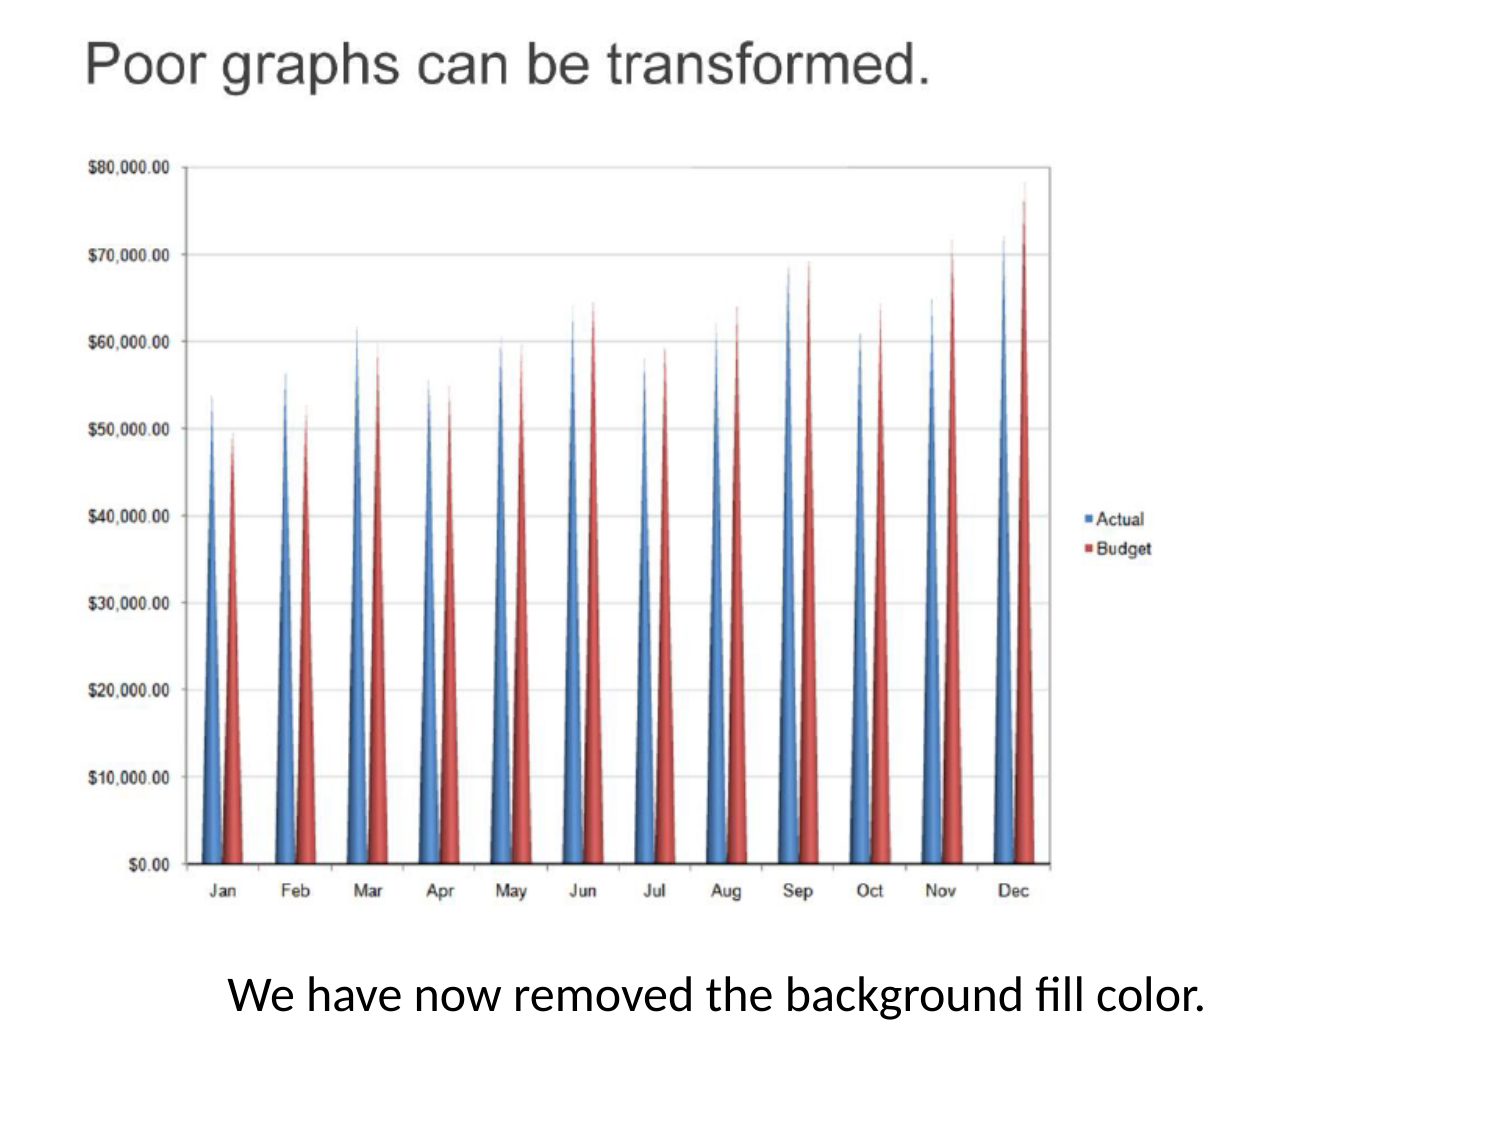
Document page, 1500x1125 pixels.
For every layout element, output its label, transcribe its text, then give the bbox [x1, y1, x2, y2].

picture [62, 0, 1187, 925]
text_box We have now removed the background fill color. [212, 954, 1363, 1029]
